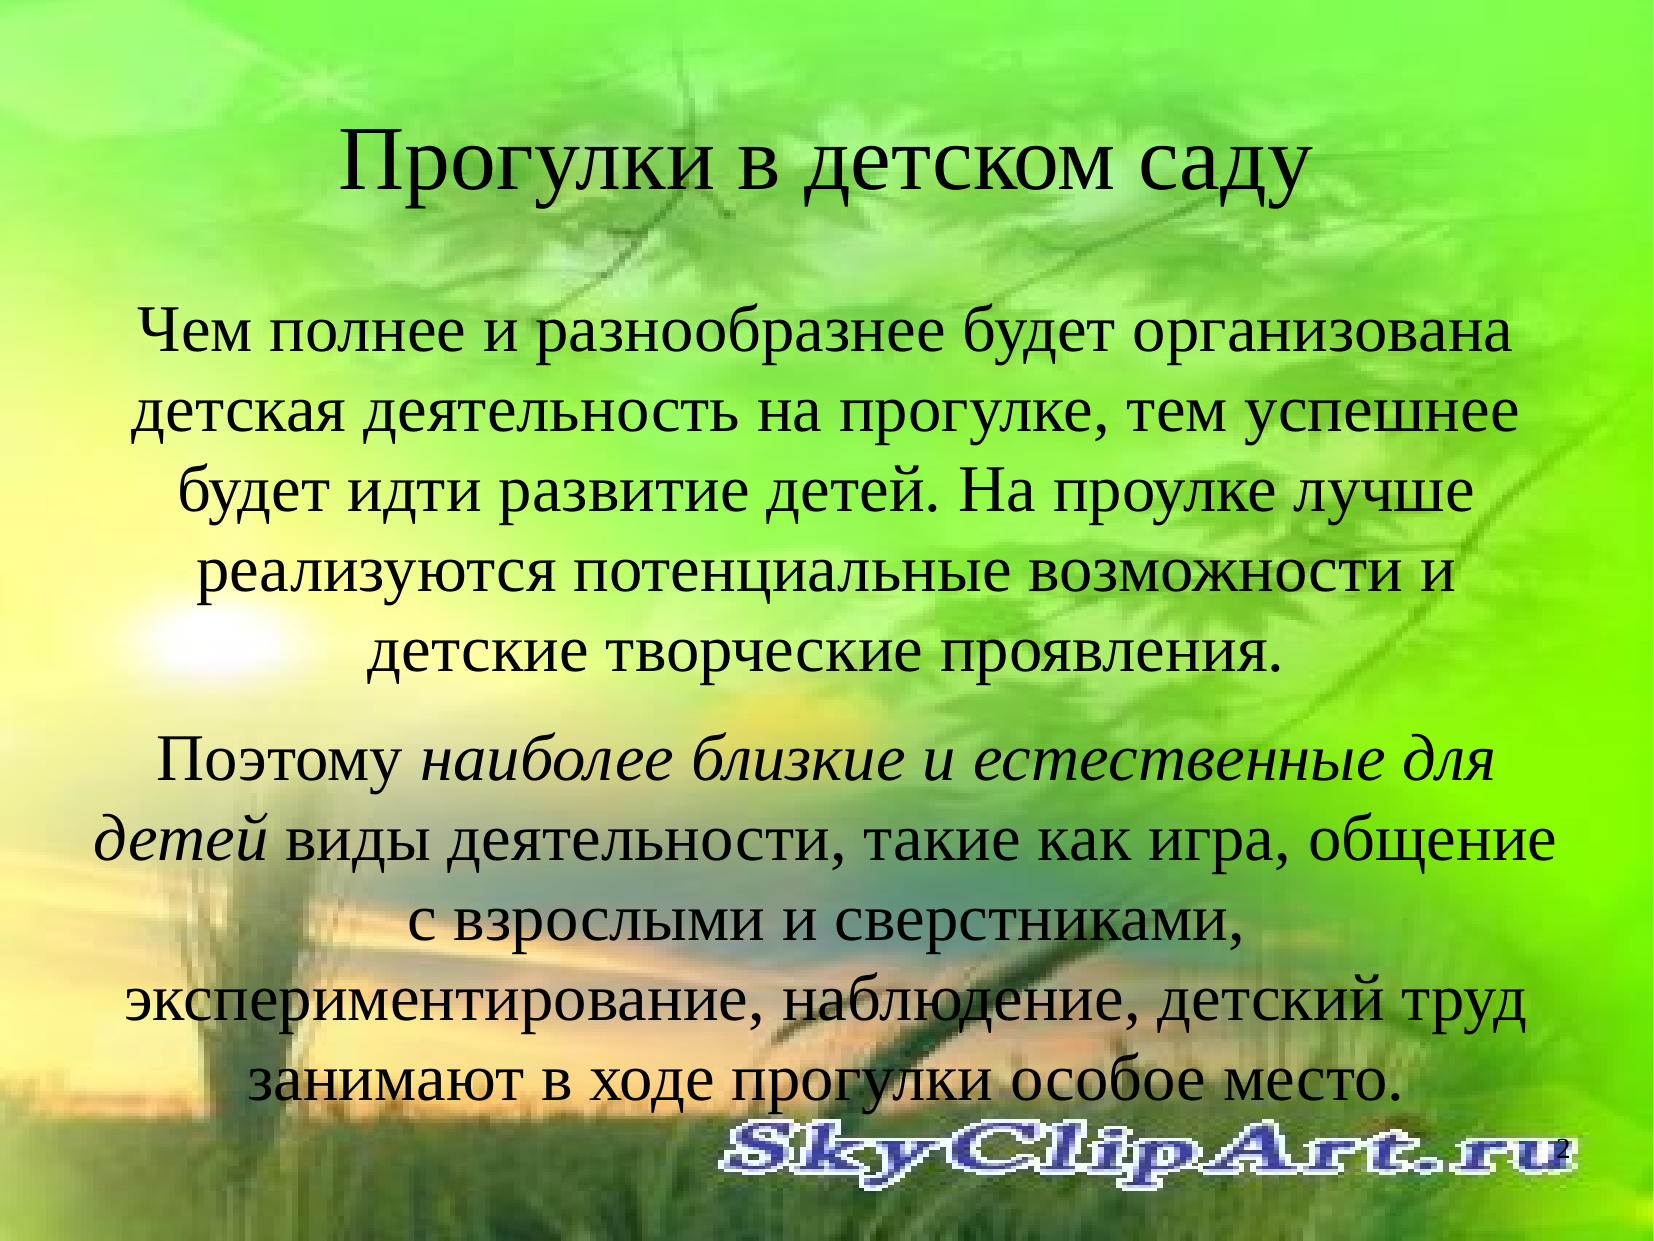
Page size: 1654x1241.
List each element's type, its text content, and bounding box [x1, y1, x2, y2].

slide_number 2 [1185, 1129, 1571, 1216]
picture [0, 0, 1654, 1241]
subtitle Чем полнее и разнообразнее будет организована детская деятельность на прогулке, тем успешнее будет идти развитие детей. На проулке лучше реализуются потенциальные возможности и детские творческие проявления. Поэтому наиболее близкие и естественные для детей виды деятельности, такие как игра, общение с взрослыми и сверстниками, экспериментирование, наблюдение, детский труд занимают в ходе прогулки особое место. [82, 284, 1571, 1115]
title Прогулки в детском саду [82, 49, 1571, 257]
